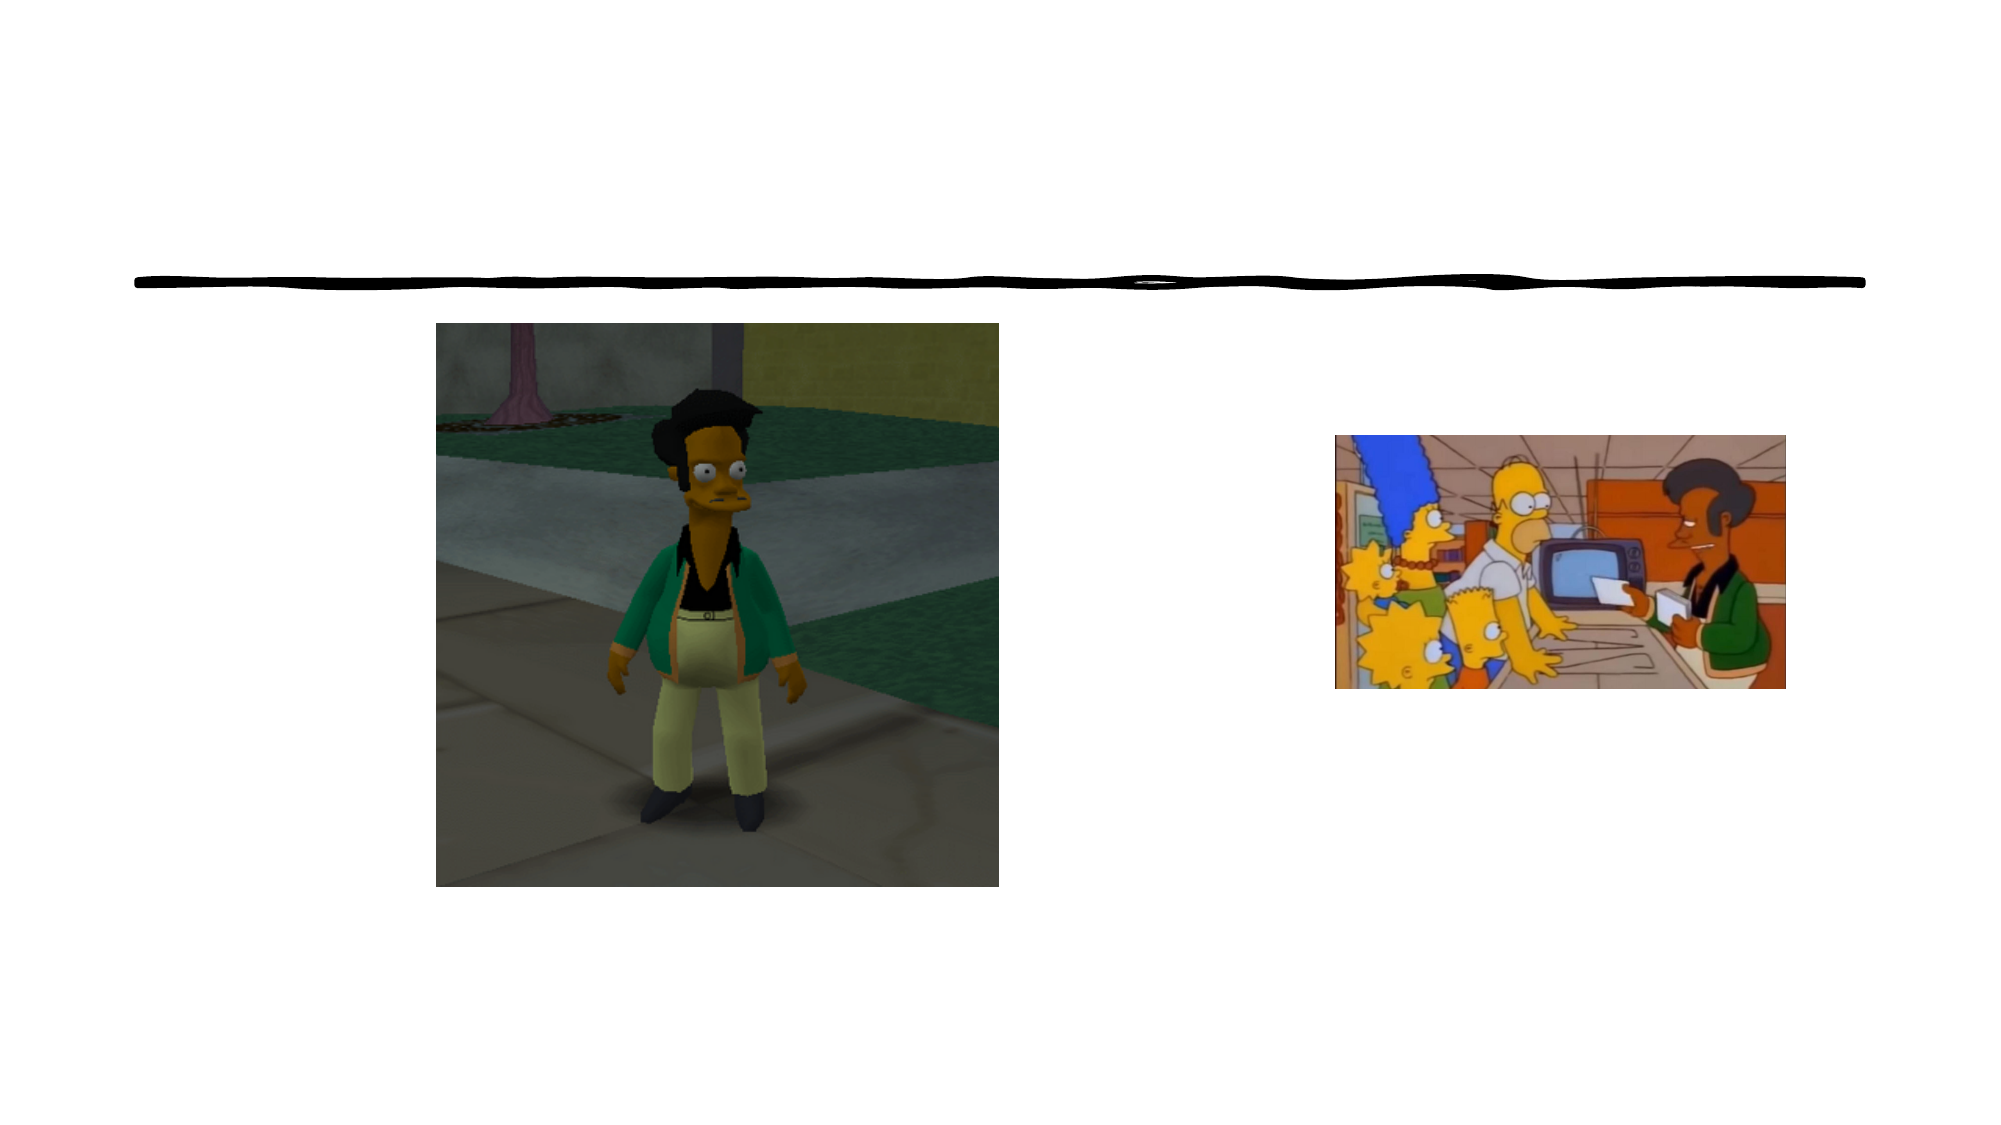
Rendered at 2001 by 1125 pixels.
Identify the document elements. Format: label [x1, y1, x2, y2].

picture [1335, 435, 1786, 689]
list [436, 323, 999, 887]
